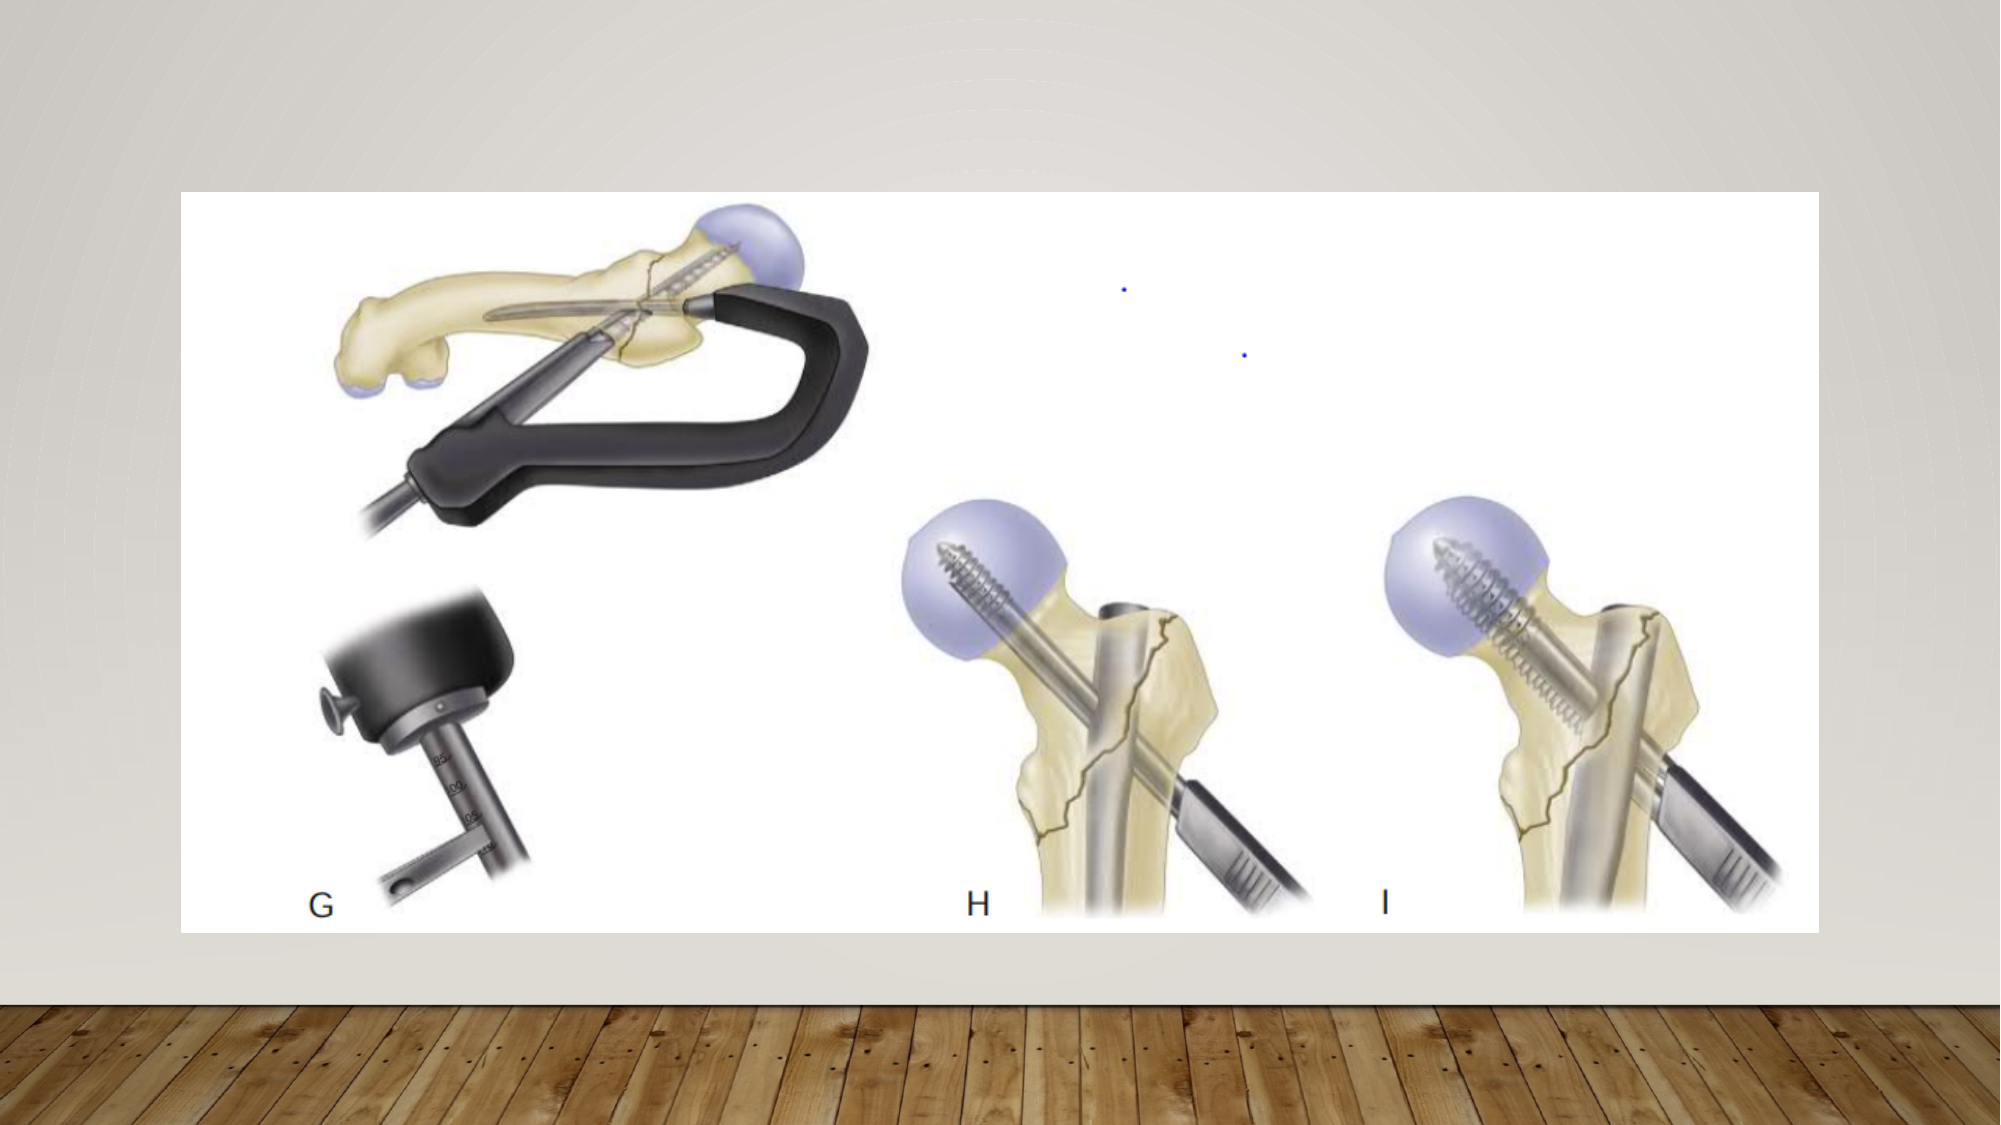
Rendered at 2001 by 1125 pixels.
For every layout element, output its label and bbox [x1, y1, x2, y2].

picture [0, 1005, 2000, 1125]
picture [180, 191, 1819, 933]
